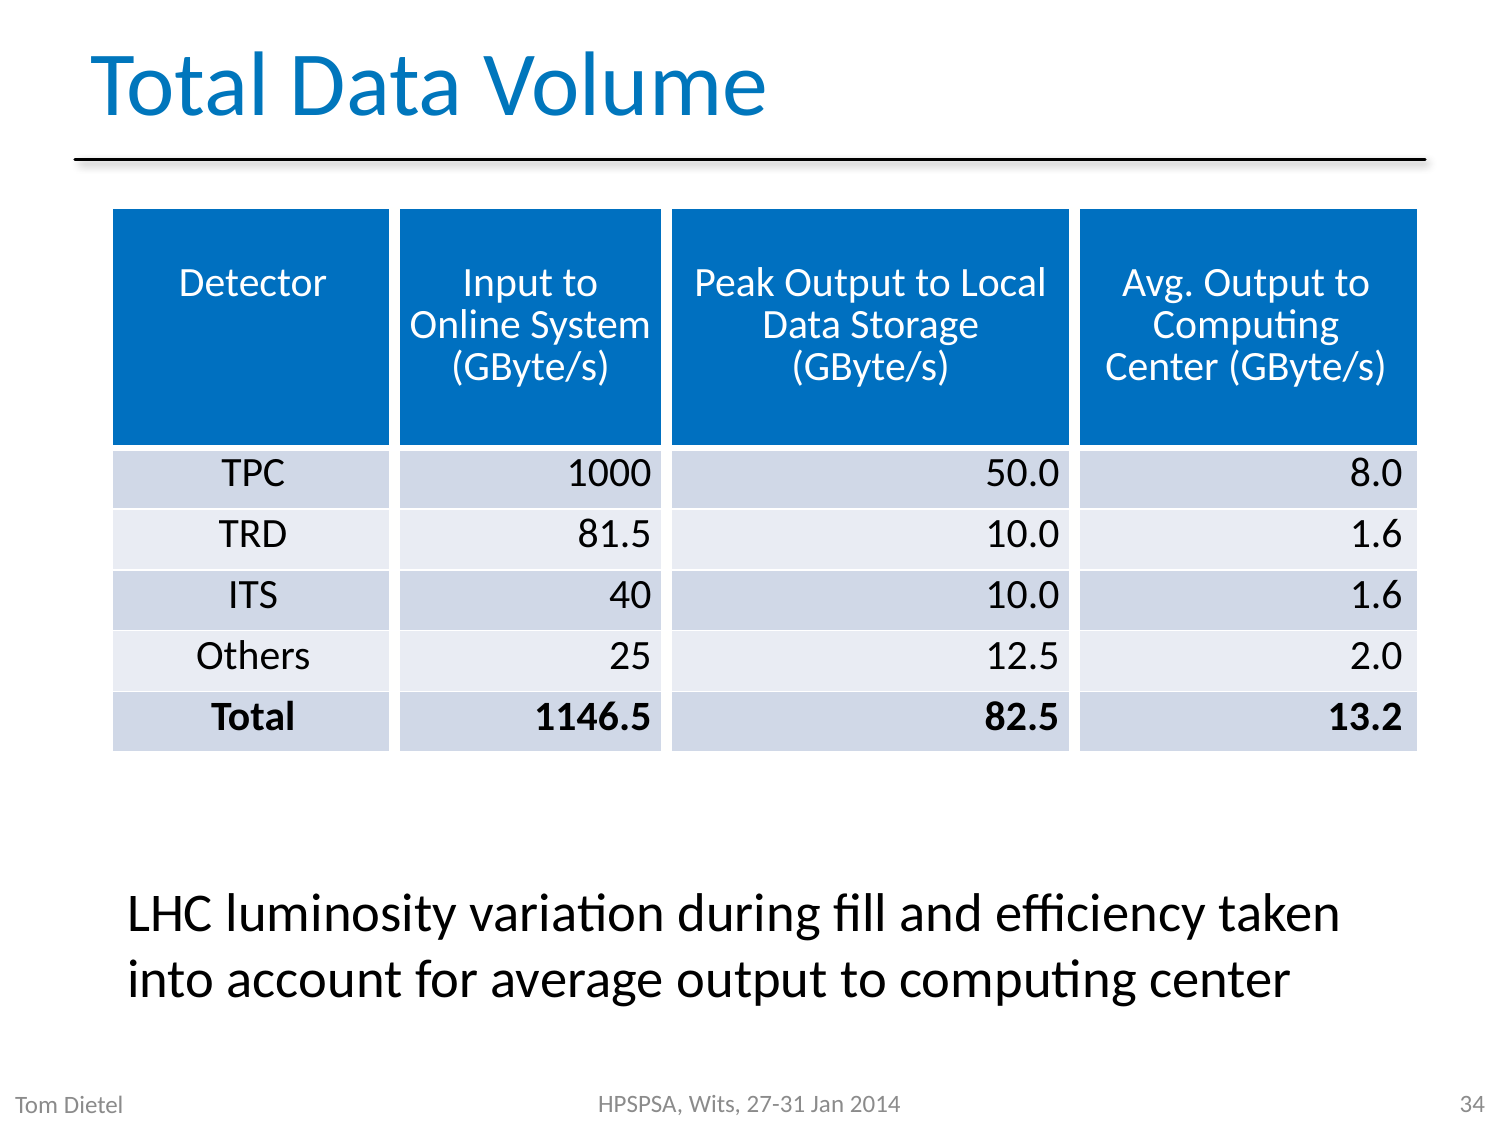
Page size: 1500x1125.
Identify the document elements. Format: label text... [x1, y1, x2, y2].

table_header Input to Online System (GByte/s) [400, 209, 661, 445]
table_cell ITS [113, 571, 389, 630]
table_cell 82.5 [672, 692, 1069, 751]
title Total Data Volume [75, 0, 1425, 158]
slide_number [272, 1082, 1228, 1124]
table_header Avg. Output to Computing Center (GByte/s) [1080, 209, 1417, 445]
table_cell Total [113, 692, 389, 751]
table_cell 40 [400, 571, 661, 630]
table_cell TPC [113, 451, 389, 508]
table_cell 50.0 [672, 451, 1069, 508]
table_cell 10.0 [672, 510, 1069, 569]
table_cell 1.6 [1080, 510, 1417, 569]
table_cell 13.2 [1080, 692, 1417, 751]
footer Tom Dietel [0, 1082, 255, 1125]
table_cell 1000 [400, 451, 661, 508]
table_cell 25 [400, 631, 661, 691]
list LHC luminosity variation during fill and efficiency taken into account for average output to computing center [112, 869, 1418, 1047]
table_cell 8.0 [1080, 451, 1417, 508]
table_cell 12.5 [672, 631, 1069, 691]
table_header Detector [113, 209, 389, 445]
slide_number 34 [1282, 1082, 1500, 1124]
table_cell 81.5 [400, 510, 661, 569]
table_cell 2.0 [1080, 631, 1417, 691]
table_header Peak Output to Local Data Storage (GByte/s) [672, 209, 1069, 445]
table_cell 1.6 [1080, 571, 1417, 630]
table_cell Others [113, 631, 389, 691]
table_cell 10.0 [672, 571, 1069, 630]
table_cell TRD [113, 510, 389, 569]
table_cell 1146.5 [400, 692, 661, 751]
